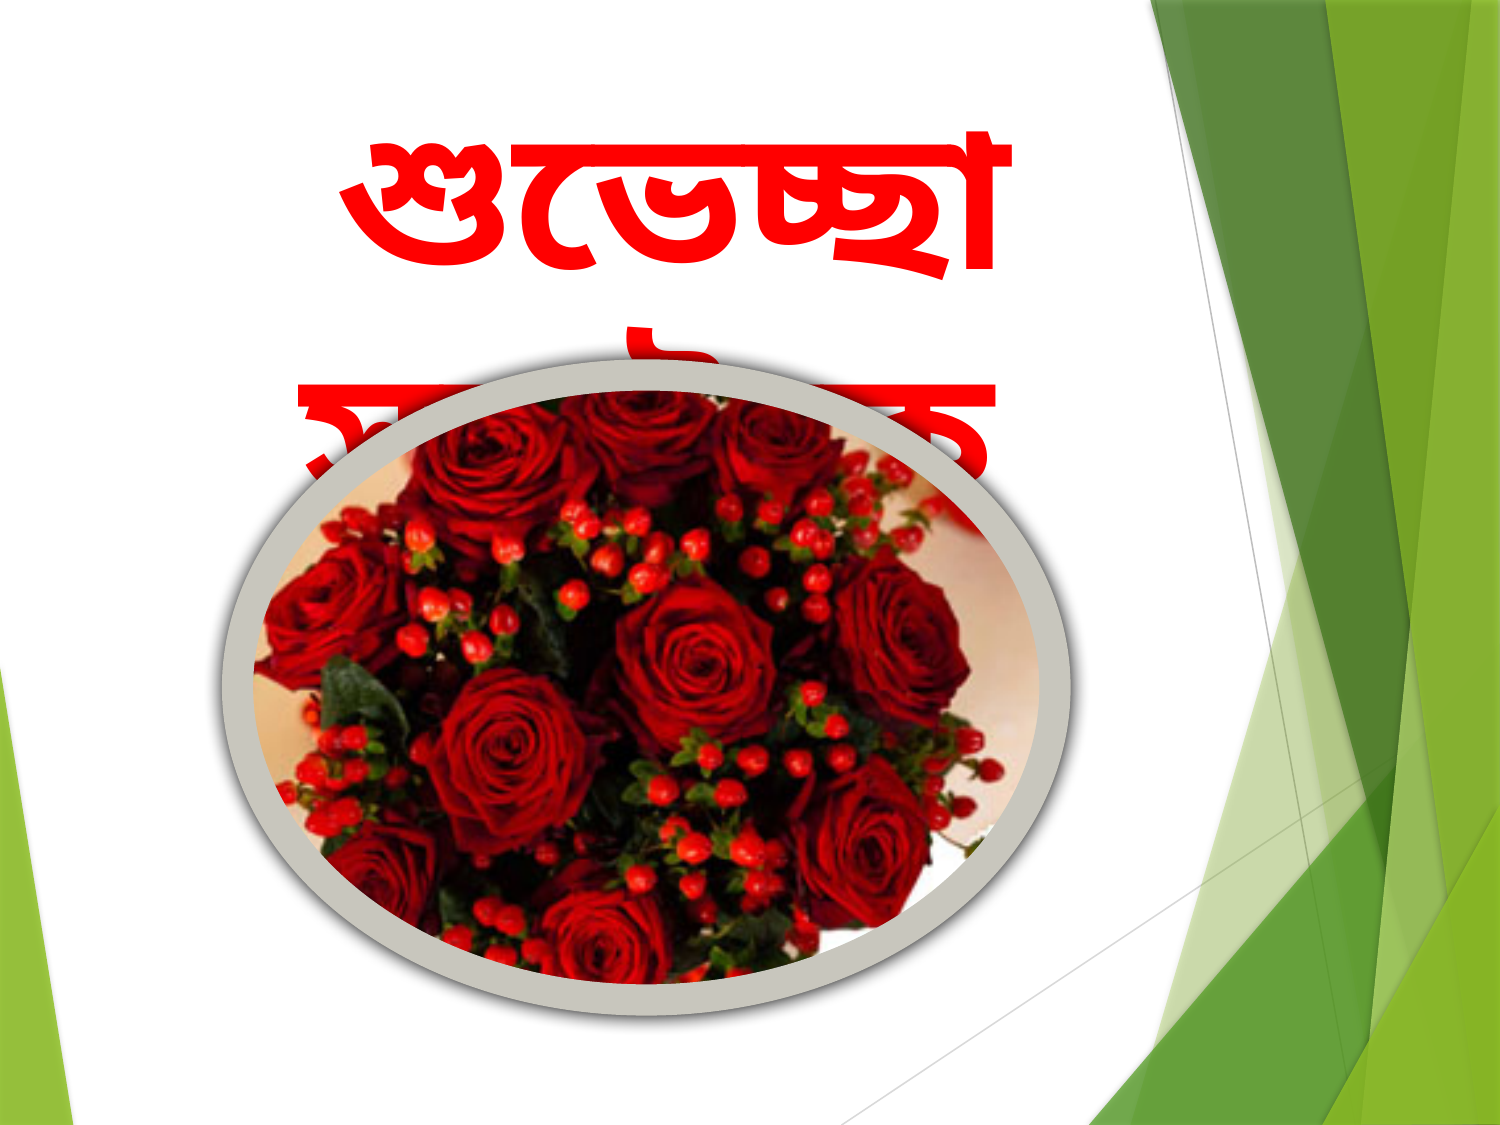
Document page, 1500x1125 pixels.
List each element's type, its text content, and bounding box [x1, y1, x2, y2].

picture [236, 374, 1056, 1001]
text_box শুভেচ্ছা সবাইকে [75, 62, 1272, 558]
